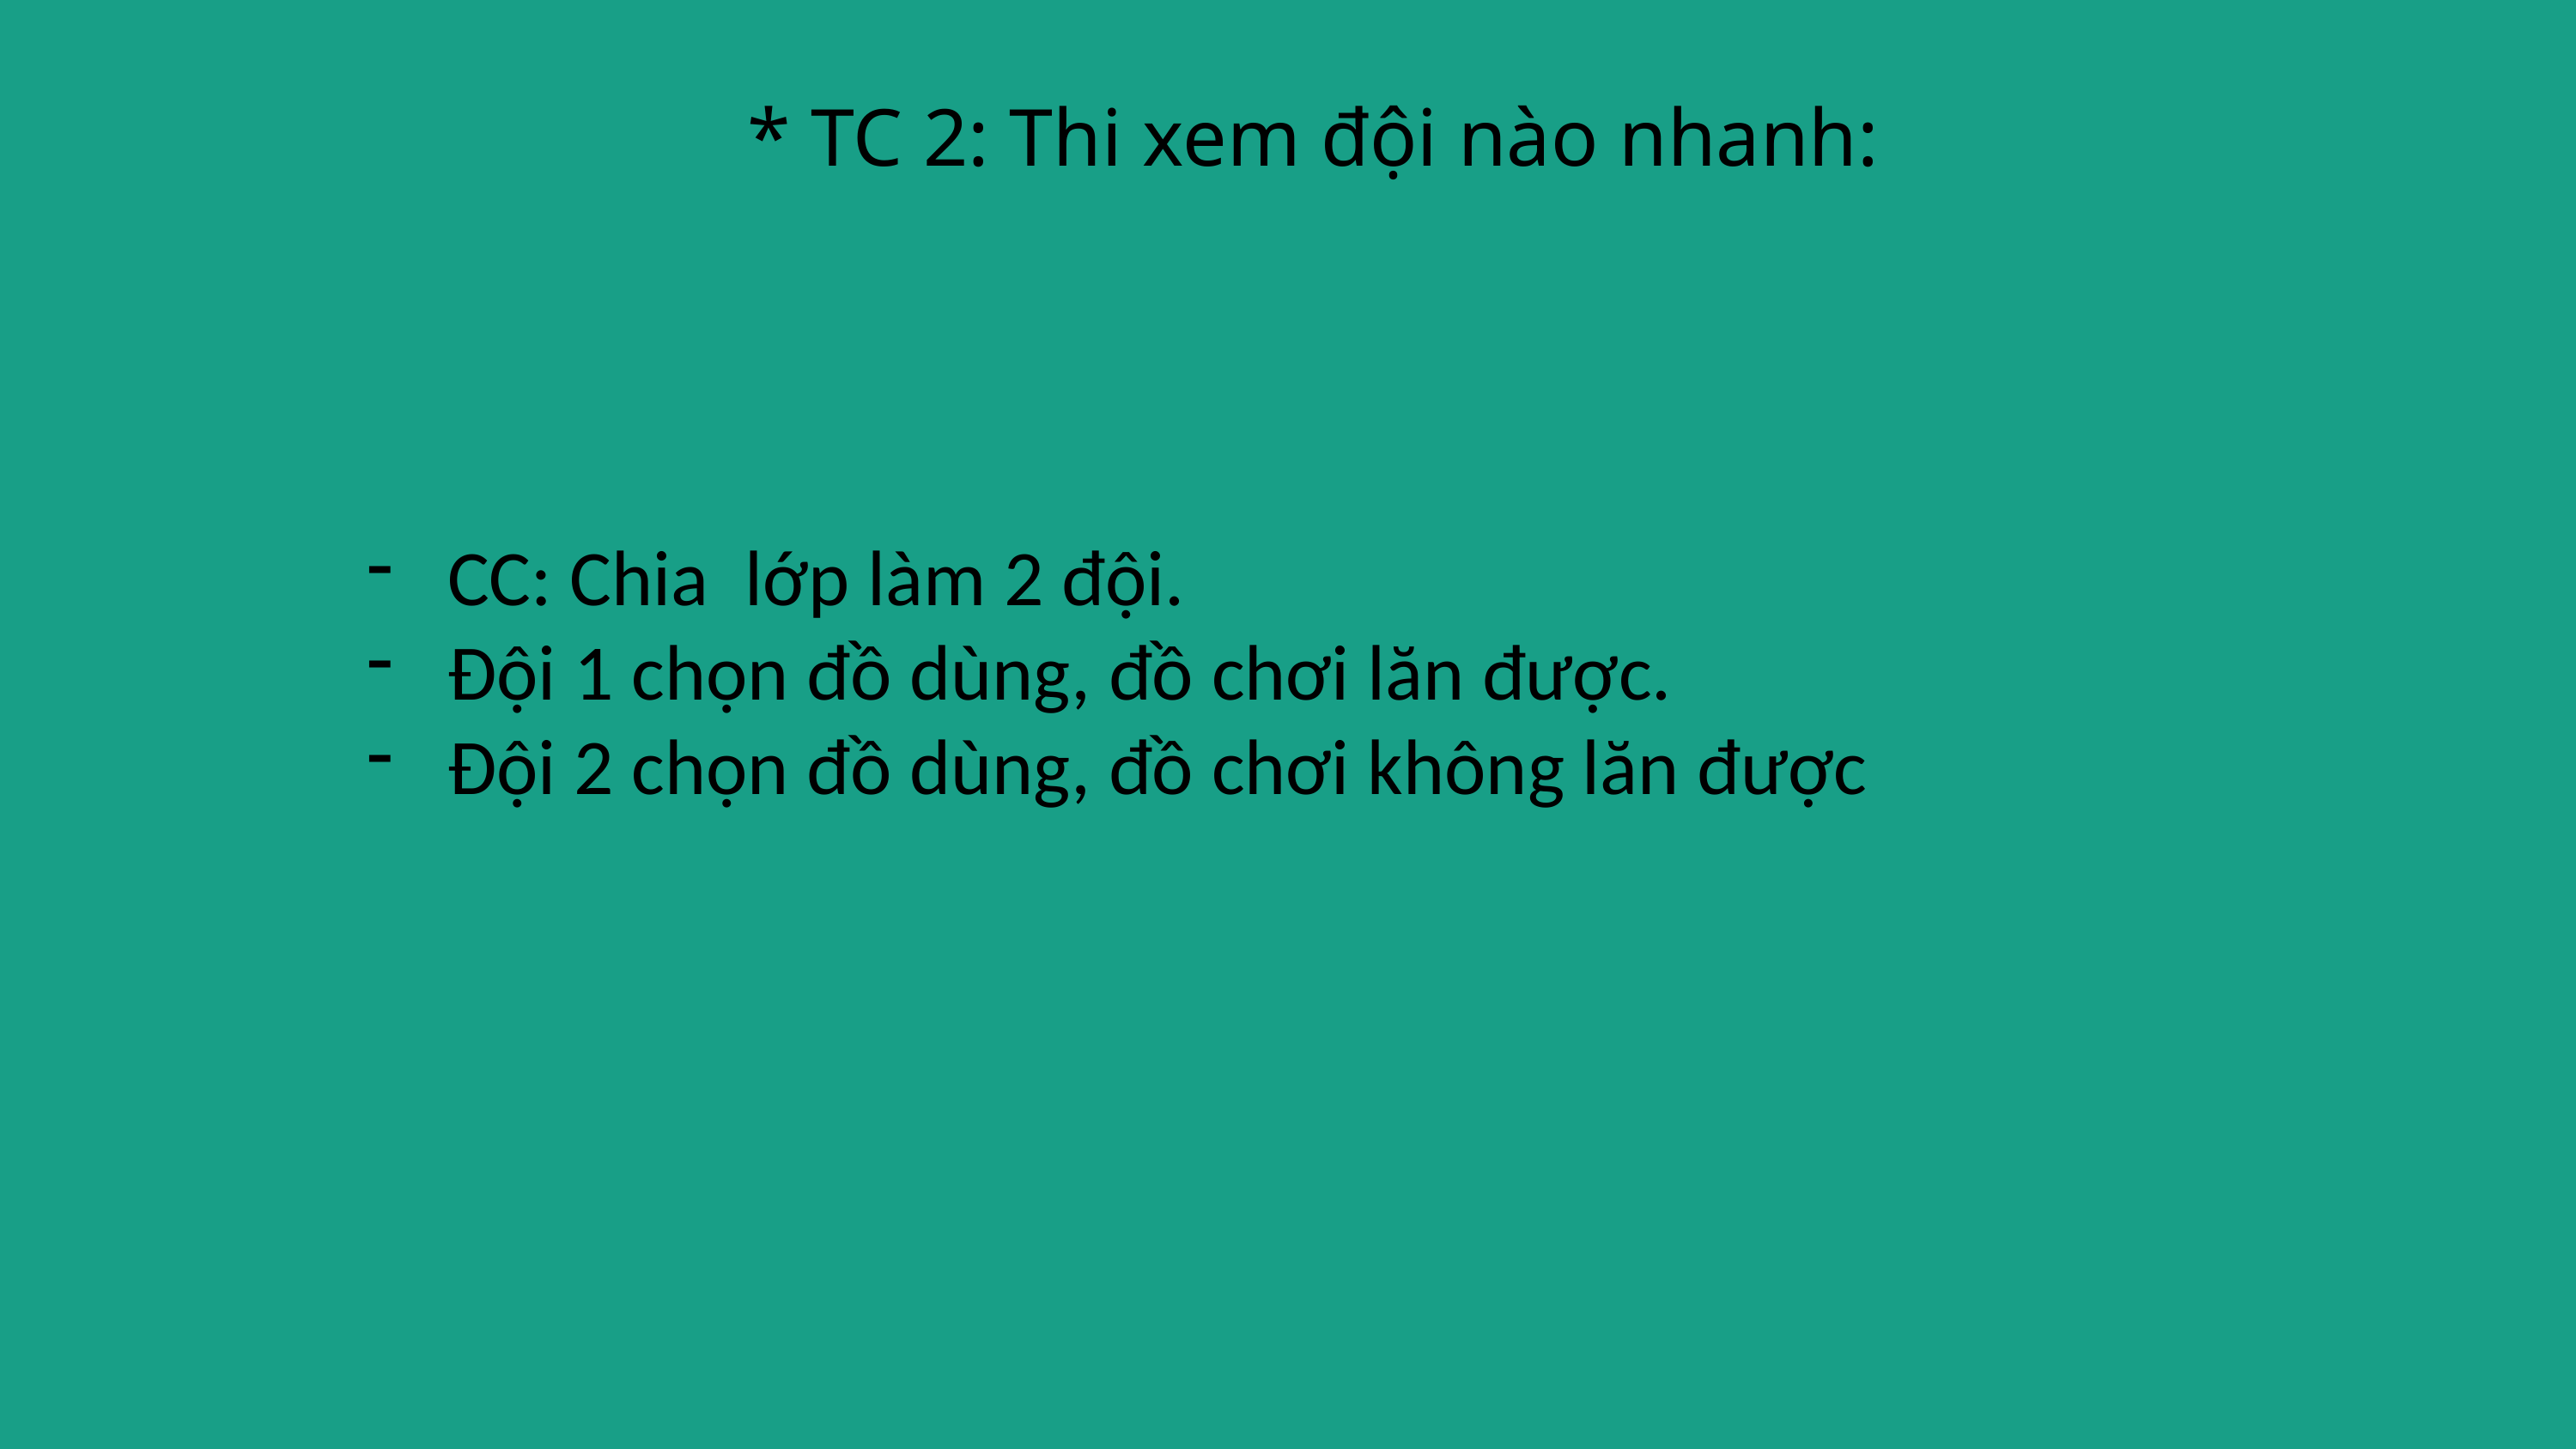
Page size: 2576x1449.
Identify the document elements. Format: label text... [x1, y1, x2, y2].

text_box * TC 2: Thi xem đội nào nhanh: [513, 71, 2115, 182]
text_box CC: Chia lớp làm 2 đội. Đội 1 chọn đồ dùng, đồ chơi lăn được. Đội 2 chọn đồ dùng, đồ chơi không lăn được [354, 520, 2214, 816]
